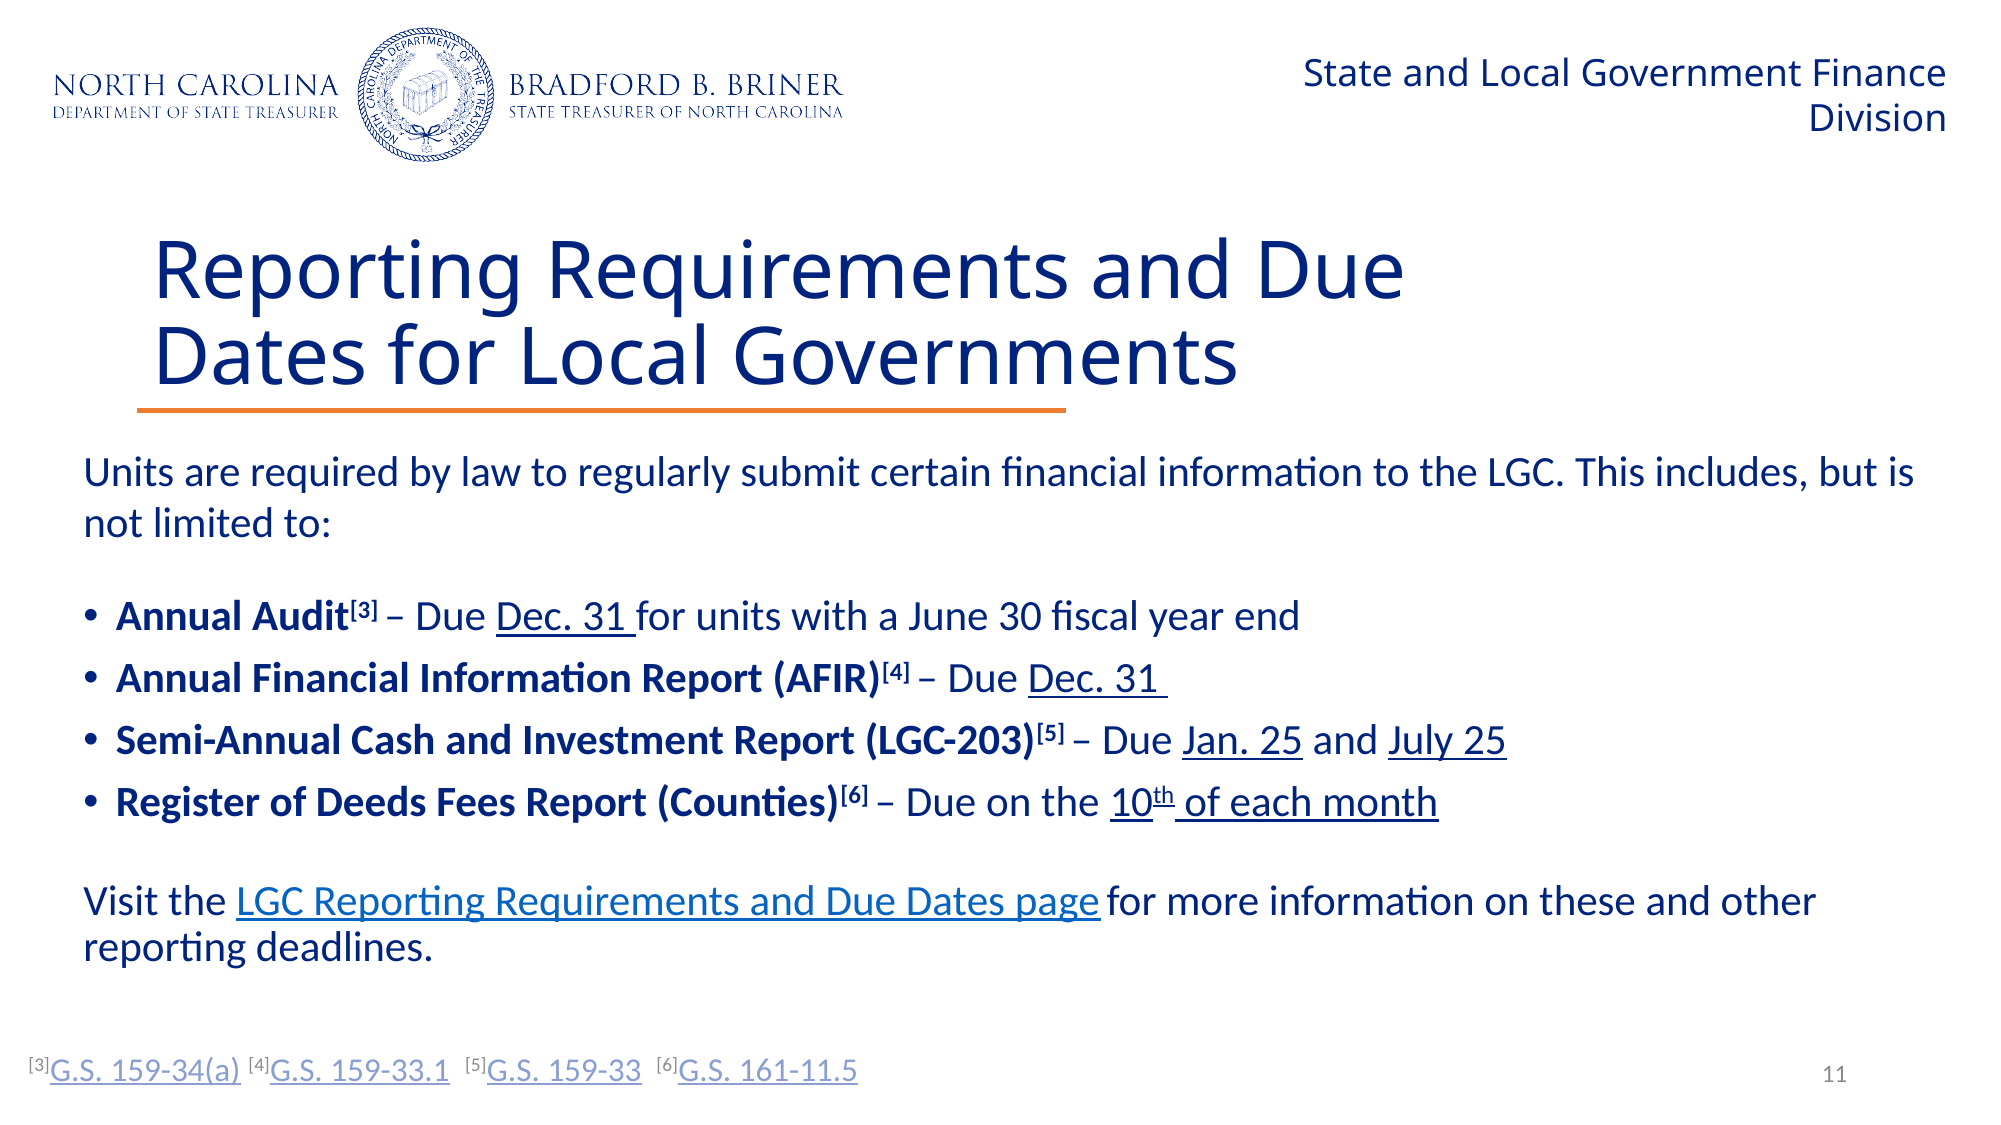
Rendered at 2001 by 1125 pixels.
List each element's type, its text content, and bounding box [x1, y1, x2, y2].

slide_number 11 [1412, 1042, 1863, 1103]
footer [3]G.S. 159-34(a) [4]G.S. 159-33.1 [5]G.S. 159-33 [6]G.S. 161-11.5 [13, 1037, 1074, 1098]
picture [51, 27, 852, 162]
title Reporting Requirements and Due Dates for Local Governments [137, 221, 1503, 411]
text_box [0, 0, 2000, 180]
text_box Units are required by law to regularly submit certain financial information to the LGC. This includes, but is not limited to: Annual Audit[3] – Due Dec. 31 for units with a June 30 fiscal year end Annual Financial Information Report (AFIR)[4] – Due Dec. 31 Semi-Annual Cash and Investment Report (LGC-203)[5] – Due Jan. 25 and July 25 Register of Deeds Fees Report (Counties)[6] – Due on the 10th of each month Visit the LGC Reporting Requirements and Due Dates page for more information on these and other reporting deadlines. [68, 435, 1981, 983]
